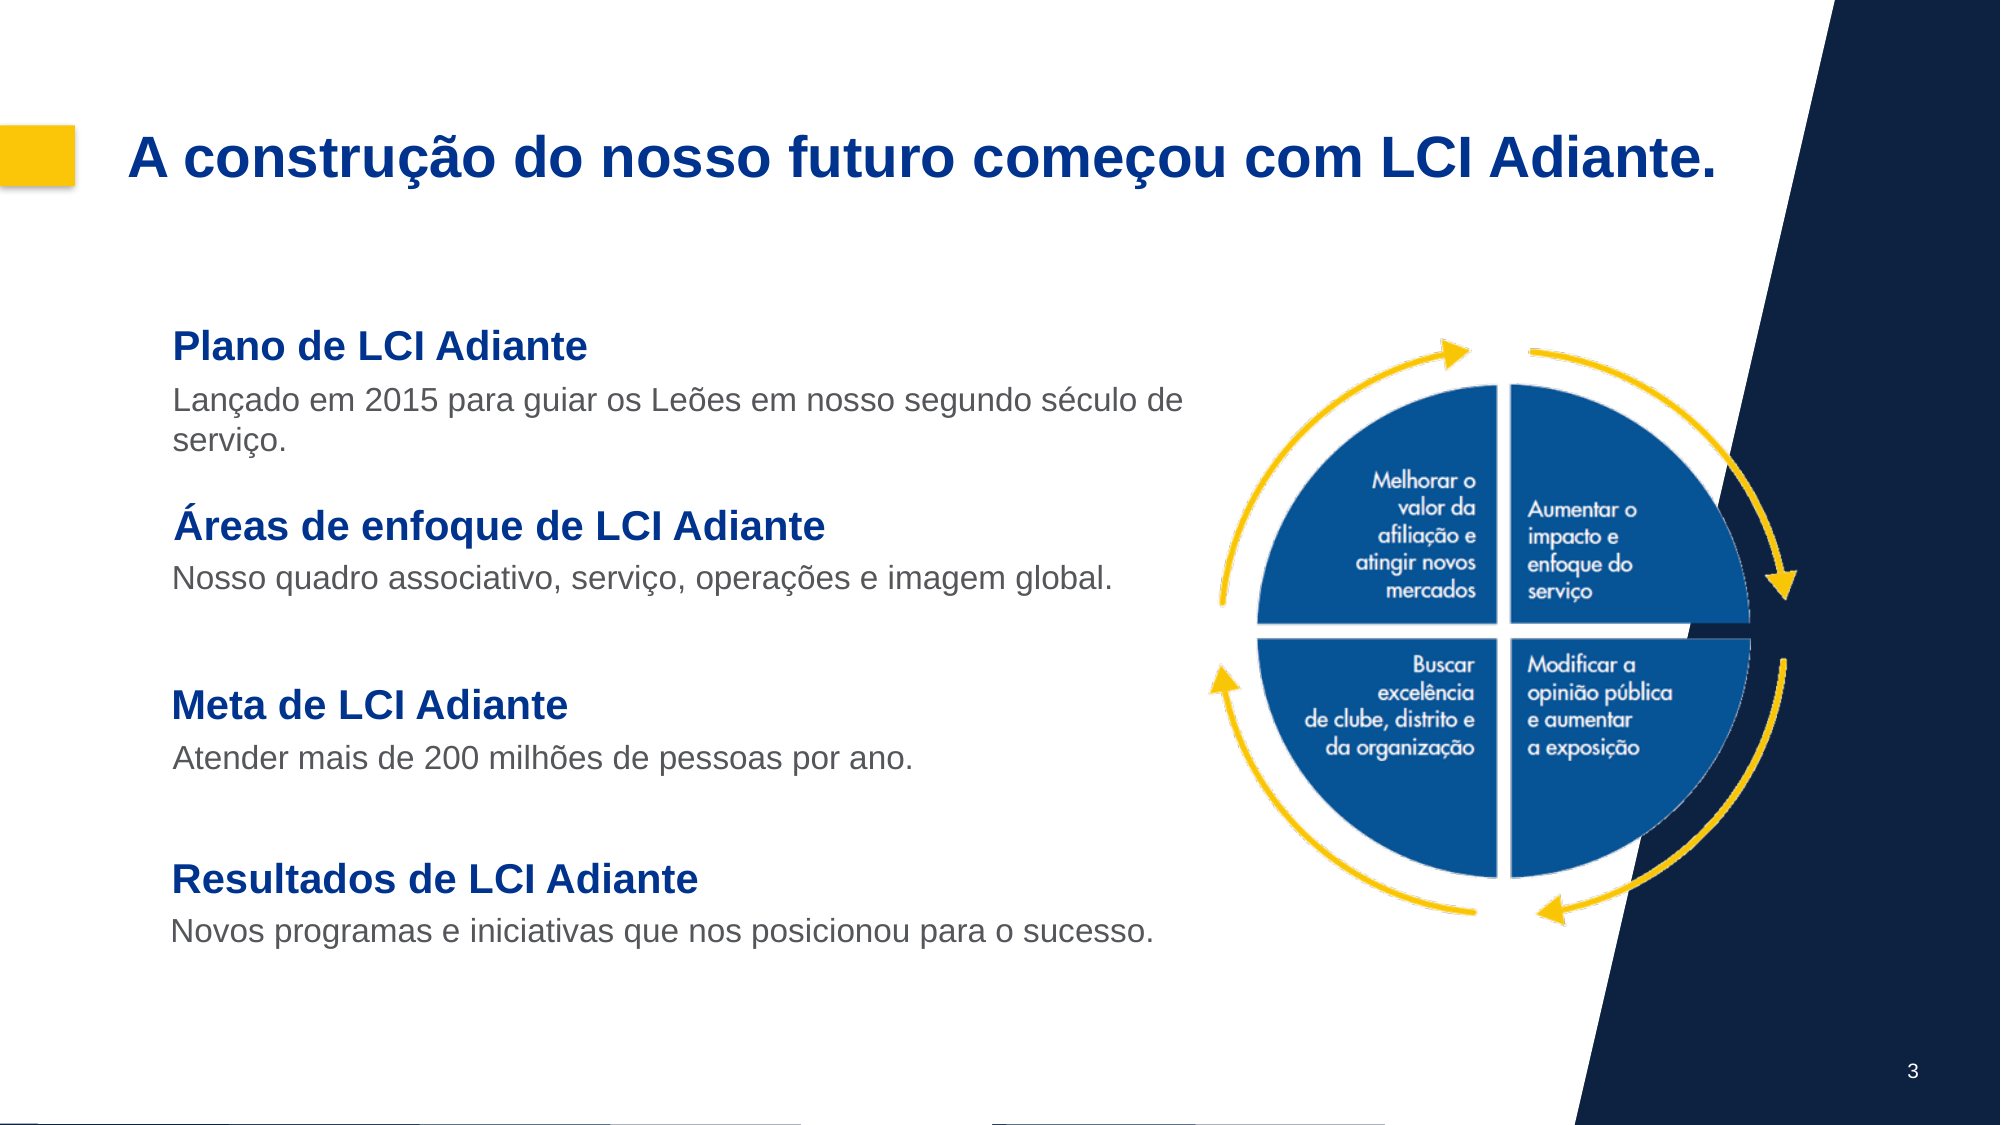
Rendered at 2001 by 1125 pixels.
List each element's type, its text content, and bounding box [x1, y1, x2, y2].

picture [1191, 319, 1821, 942]
text_box Nosso quadro associativo, serviço, operações e imagem global. [157, 548, 1156, 604]
text_box Novos programas e iniciativas que nos posicionou para o sucesso. [155, 901, 1209, 957]
text_box 3 [1892, 1049, 2000, 1125]
text_box Lançado em 2015 para guiar os Leões em nosso segundo século de serviço. [157, 370, 1186, 466]
text_box Resultados de LCI Adiante [156, 844, 1094, 901]
text_box Atender mais de 200 milhões de pessoas por ano. [157, 729, 1186, 784]
text_box [0, 125, 76, 187]
text_box Meta de LCI Adiante [156, 670, 1094, 736]
text_box A construção do nosso futuro começou com LCI Adiante. [112, 119, 1755, 190]
text_box Plano de LCI Adiante [157, 311, 1095, 370]
text_box Áreas de enfoque de LCI Adiante [158, 491, 1096, 548]
text_box [0, 0, 1837, 1125]
text_box aa [1577, 0, 2000, 1125]
